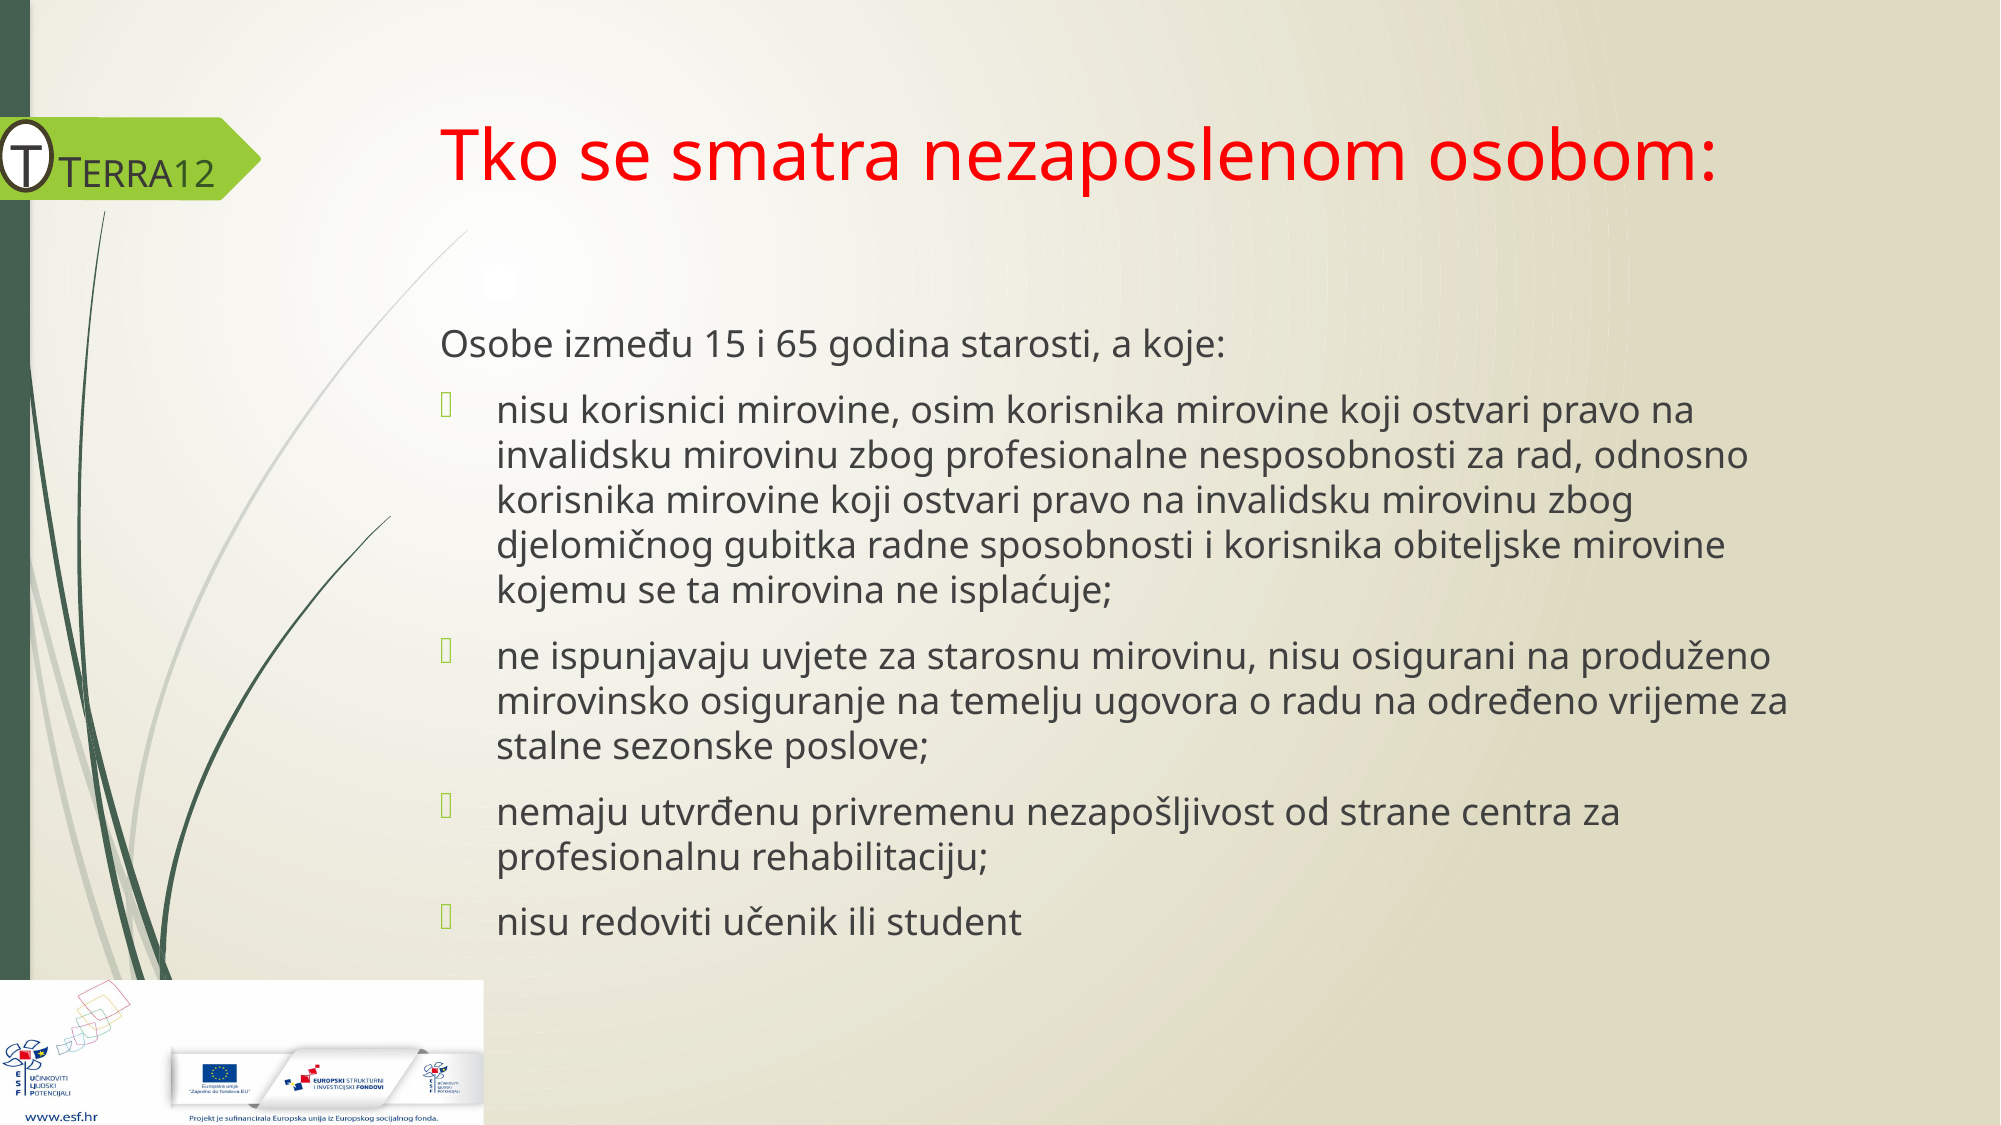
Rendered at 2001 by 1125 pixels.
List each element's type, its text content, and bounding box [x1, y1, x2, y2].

title Tko se smatra nezaposlenom osobom: [425, 102, 1888, 313]
list Osobe između 15 i 65 godina starosti, a koje: nisu korisnici mirovine, osim korisnika mirovine koji ostvari pravo na invalidsku mirovinu zbog profesionalne nesposobnosti za rad, odnosno korisnika mirovine koji ostvari pravo na invalidsku mirovinu zbog djelomičnog gubitka radne sposobnosti i korisnika obiteljske mirovine kojemu se ta mirovina ne isplaćuje; ne ispunjavaju uvjete za starosnu mirovinu, nisu osigurani na produženo mirovinsko osiguranje na temelju ugovora o radu na određeno vrijeme za stalne sezonske poslove; nemaju utvrđenu privremenu nezapošljivost od strane centra za profesionalnu rehabilitaciju; nisu redoviti učenik ili student [424, 312, 1814, 1125]
text_box T TERRA12 [0, 121, 231, 207]
picture [0, 980, 484, 1125]
